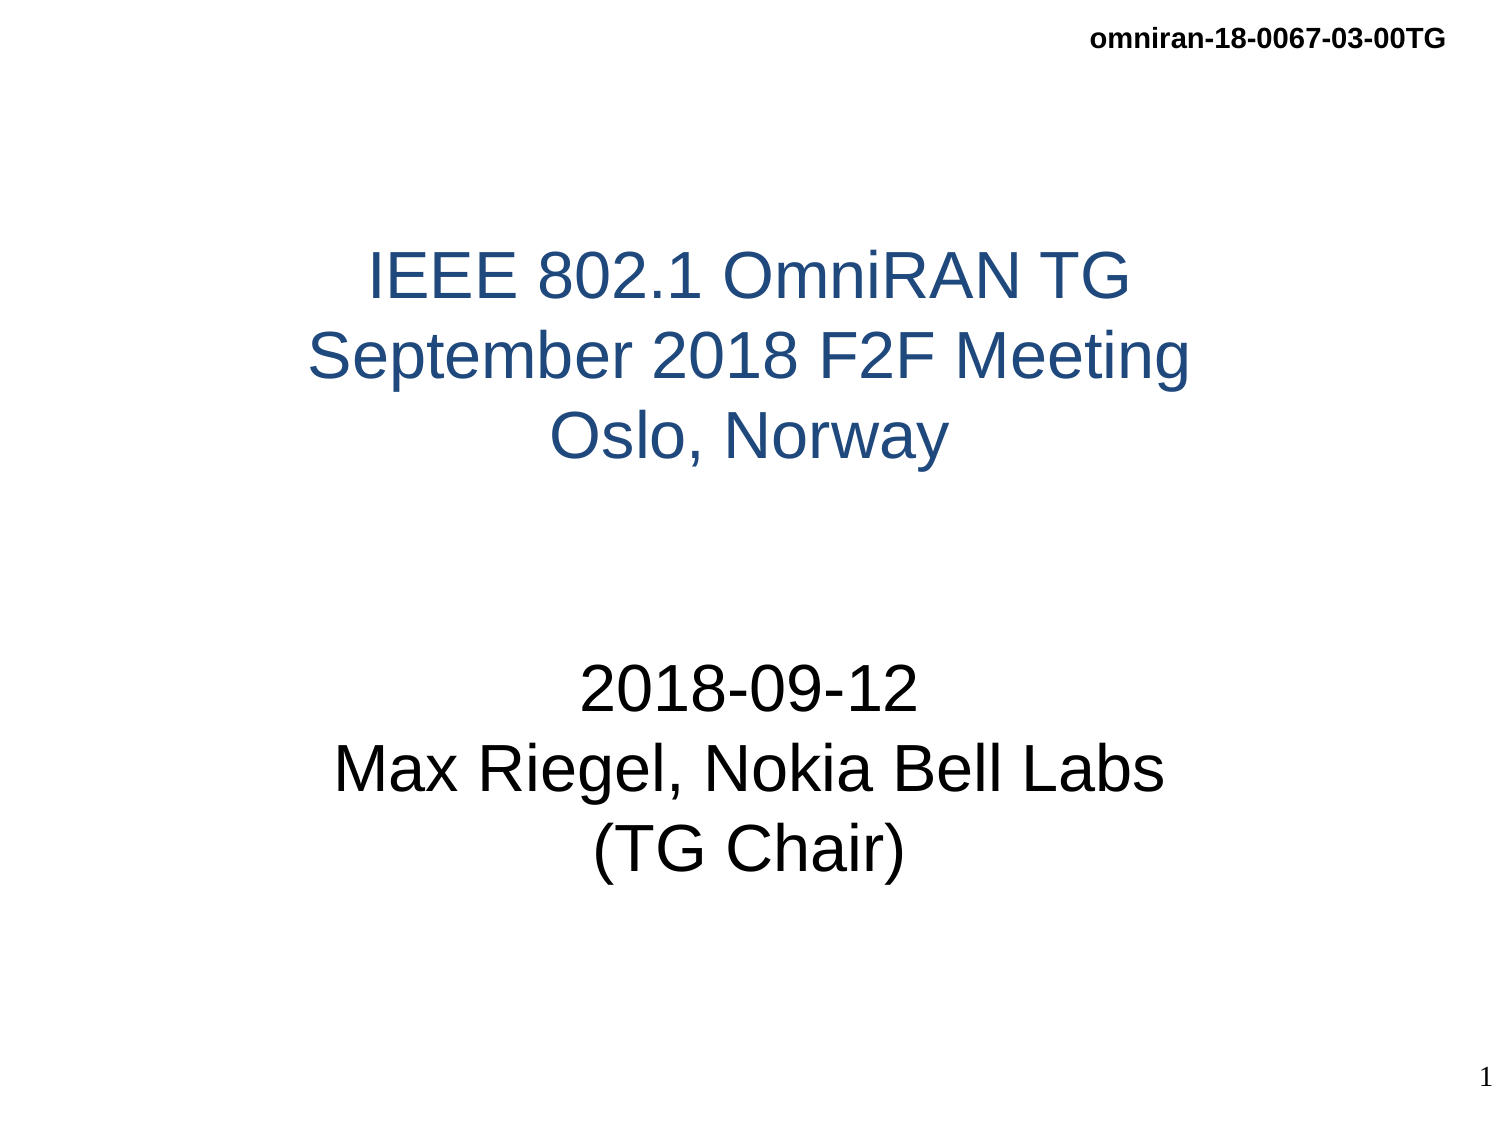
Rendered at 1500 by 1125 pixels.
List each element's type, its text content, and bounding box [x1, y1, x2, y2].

subtitle 2018-09-12 Max Riegel, Nokia Bell Labs (TG Chair) [225, 637, 1275, 925]
title IEEE 802.1 OmniRAN TG September 2018 F2F Meeting Oslo, Norway [112, 224, 1388, 467]
